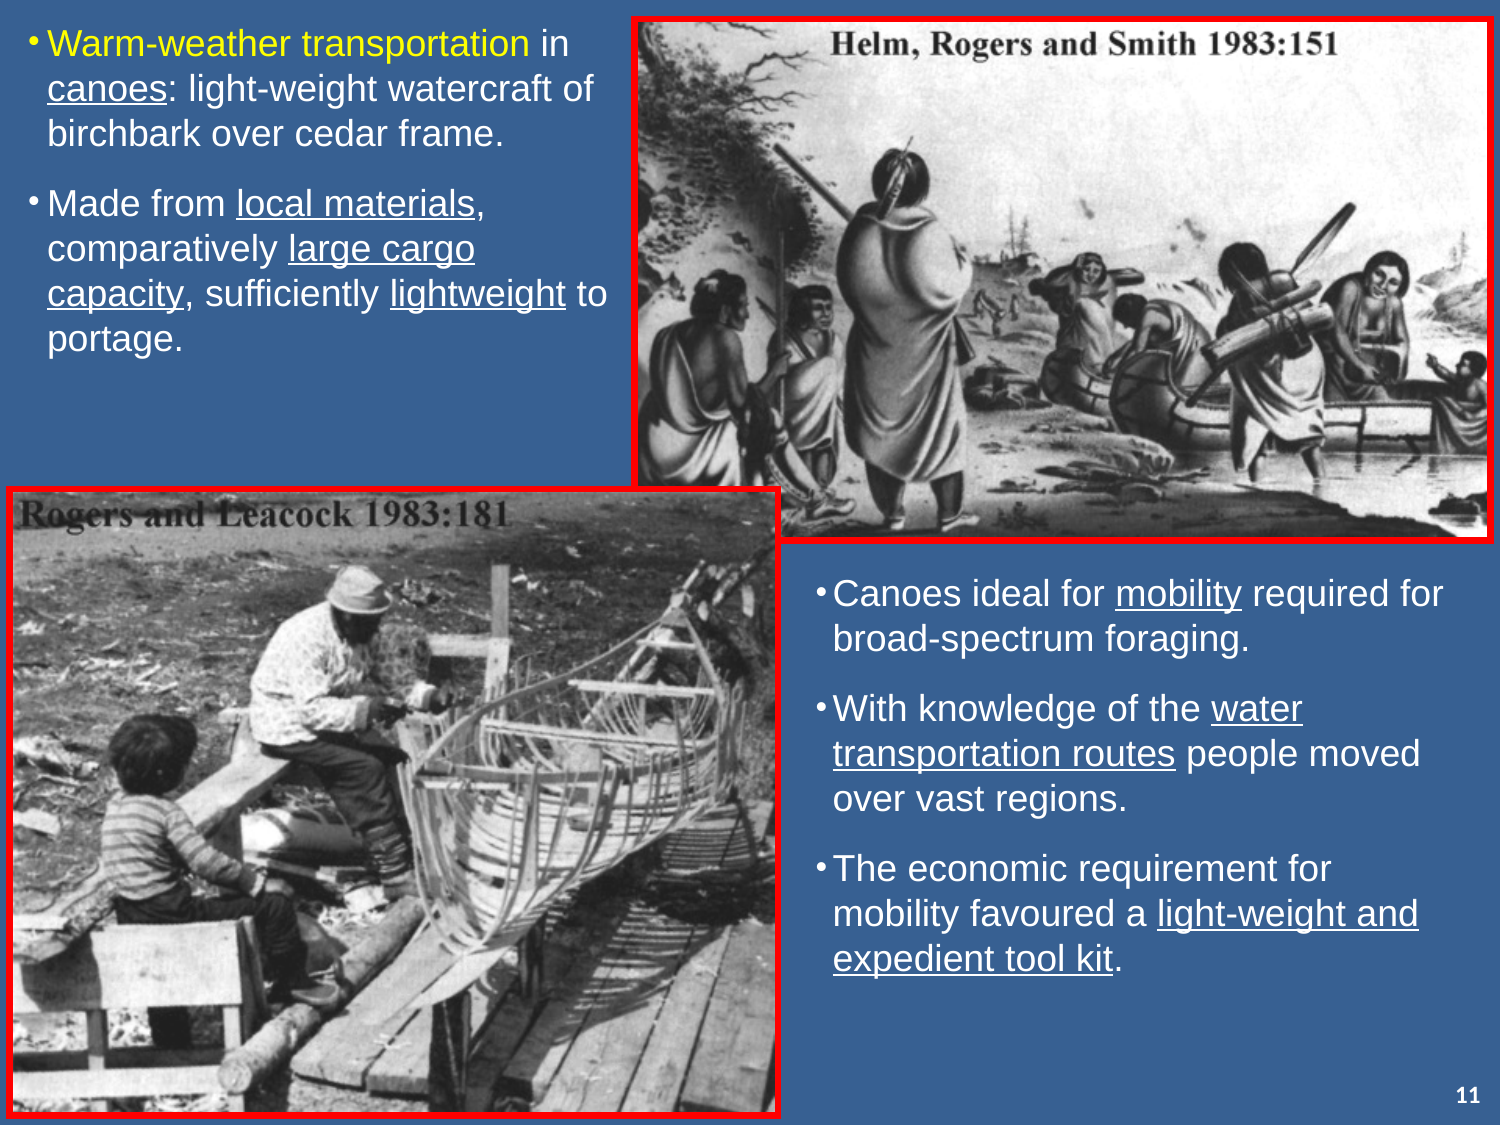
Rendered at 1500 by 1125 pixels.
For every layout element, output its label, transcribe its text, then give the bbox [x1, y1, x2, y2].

text_box Canoes ideal for mobility required for broad-spectrum foraging. With knowledge of the water transportation routes people moved over vast regions. The economic requirement for mobility favoured a light-weight and expedient tool kit. [799, 561, 1475, 987]
picture [12, 21, 1488, 1113]
slide_number 11 [1425, 1063, 1496, 1124]
text_box Warm-weather transportation in canoes: light-weight watercraft of birchbark over cedar frame. Made from local materials, comparatively large cargo capacity, sufficiently lightweight to portage. [12, 11, 625, 367]
